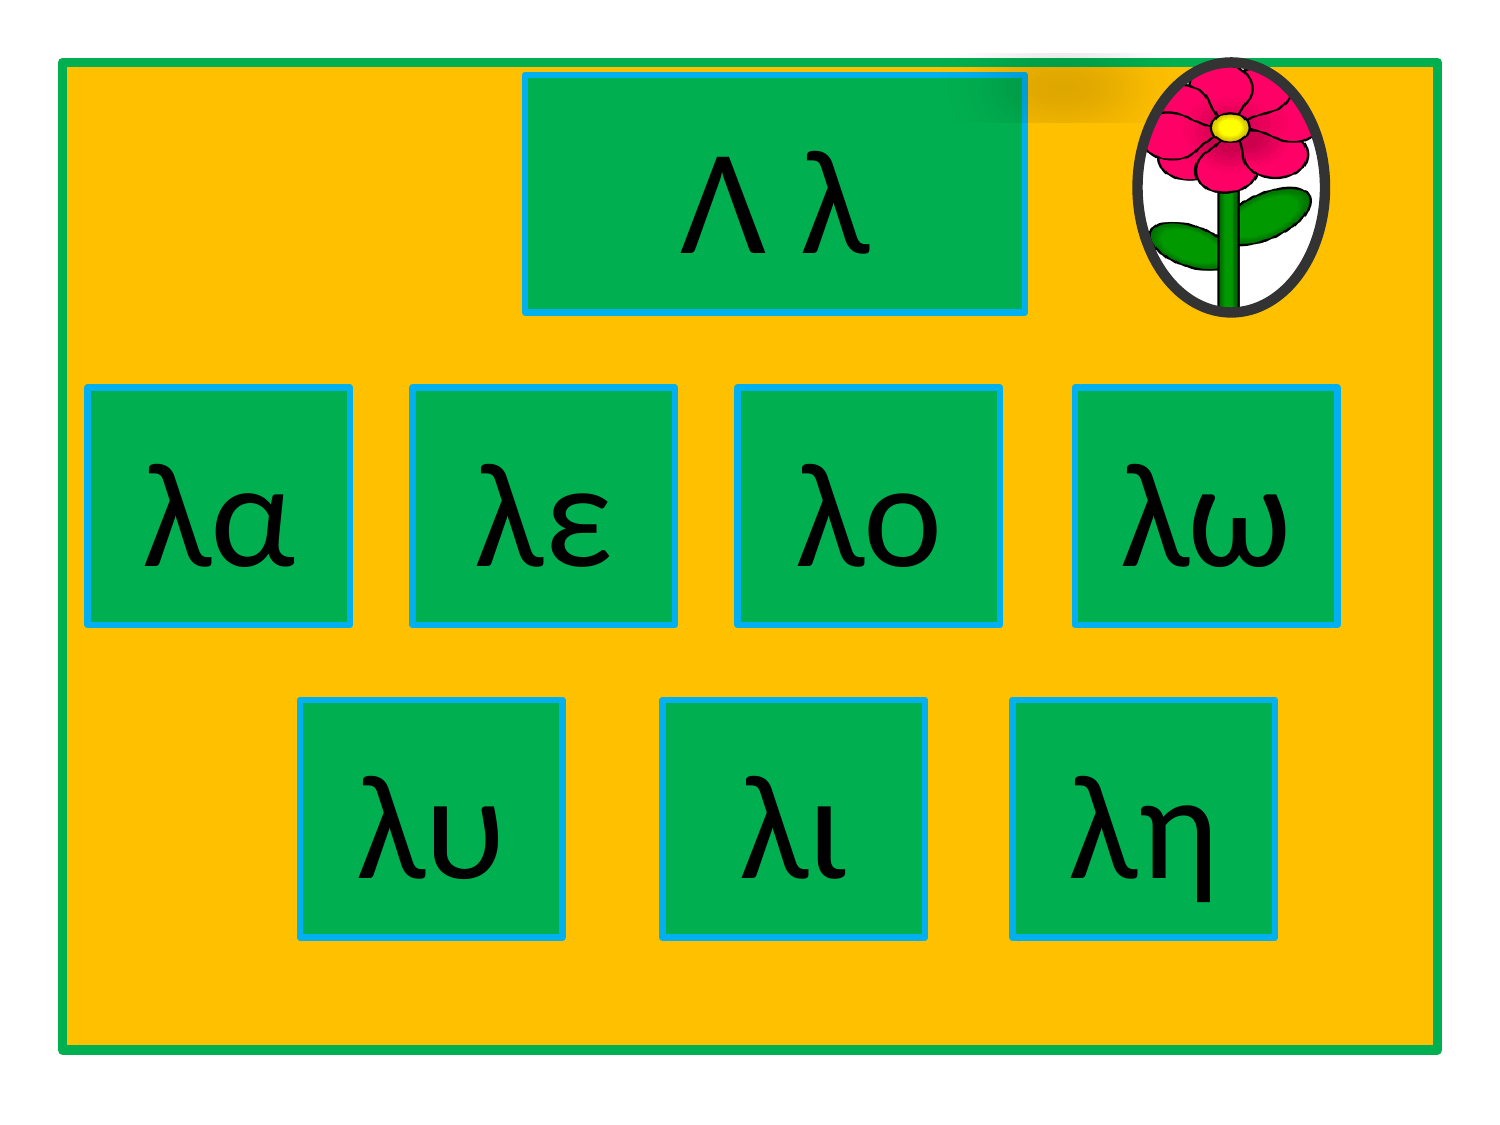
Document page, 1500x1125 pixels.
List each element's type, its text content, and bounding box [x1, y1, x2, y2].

text_box λω [1074, 386, 1338, 626]
text_box λο [736, 386, 1001, 626]
text_box λυ [299, 699, 563, 938]
text_box λη [1011, 699, 1276, 938]
text_box [61, 61, 1438, 1051]
text_box λι [661, 699, 926, 938]
text_box Λ λ [524, 74, 1026, 313]
picture [1137, 62, 1326, 313]
text_box λα [86, 386, 351, 626]
text_box λε [411, 386, 676, 626]
